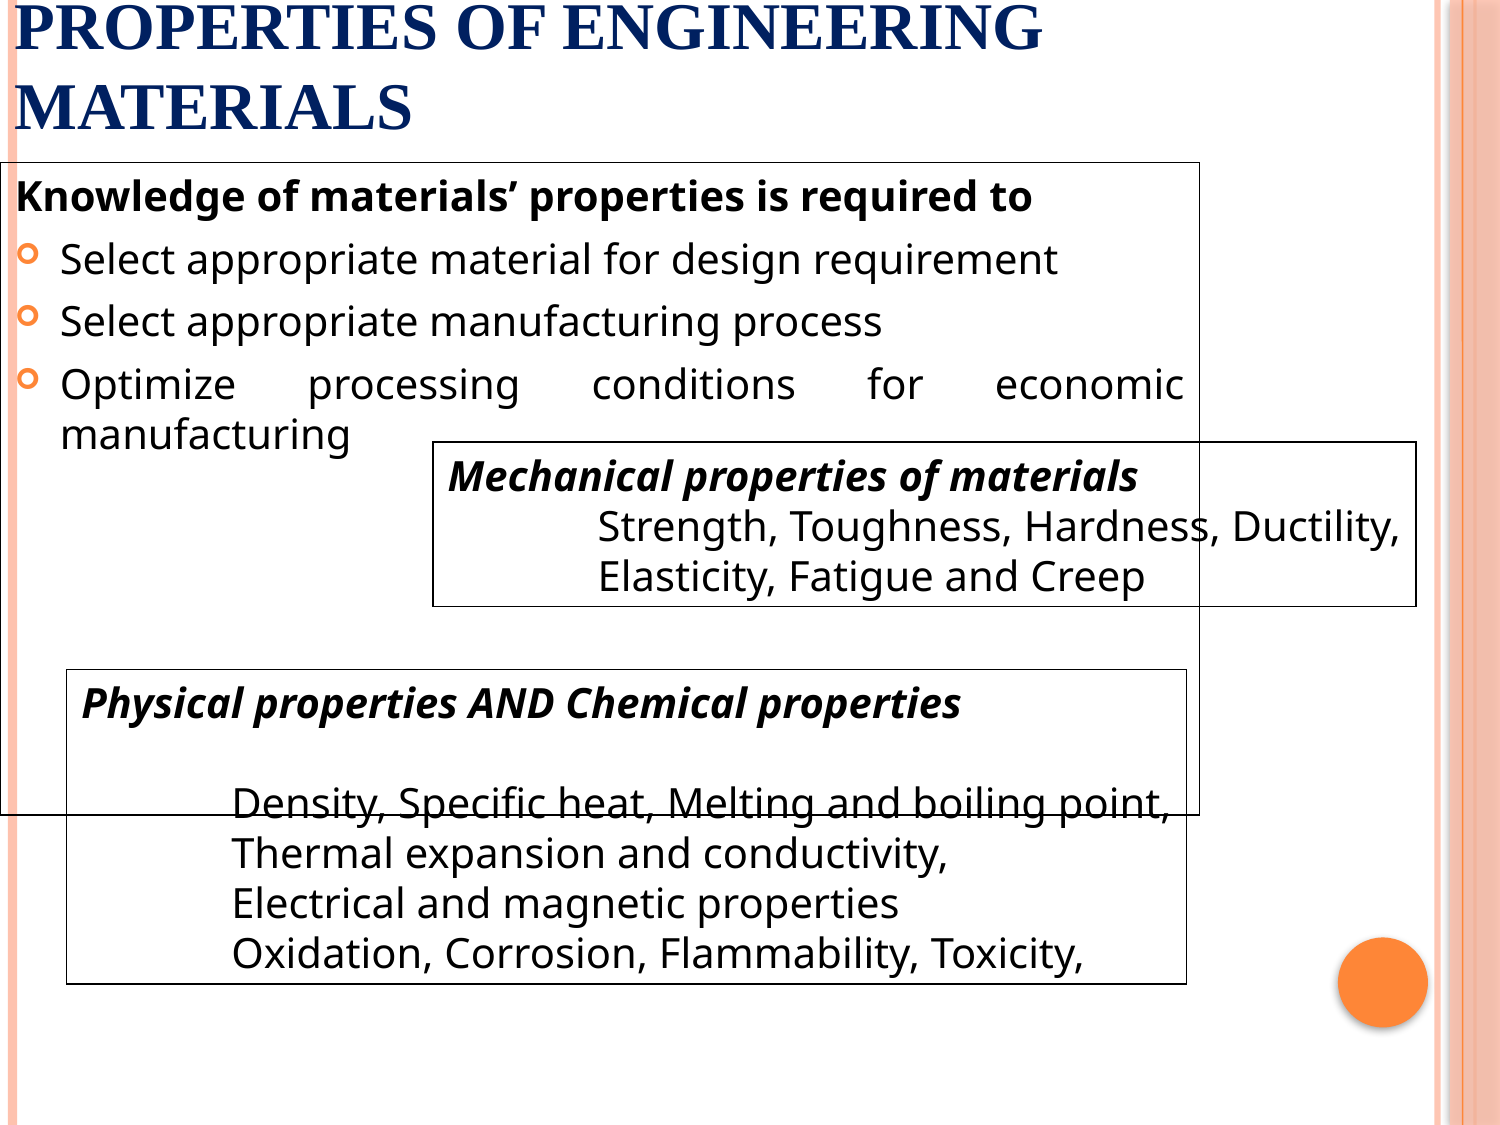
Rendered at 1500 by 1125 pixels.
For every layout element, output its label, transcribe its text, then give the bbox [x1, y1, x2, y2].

list Knowledge of materials’ properties is required to Select appropriate material for design requirement Select appropriate manufacturing process Optimize processing conditions for economic manufacturing [0, 162, 1200, 815]
title Properties Of Engineering Materials [0, 0, 1350, 150]
text_box Physical properties AND Chemical properties Density, Specific heat, Melting and boiling point, Thermal expansion and conductivity, Electrical and magnetic properties Oxidation, Corrosion, Flammability, Toxicity, [66, 669, 1187, 985]
text_box Mechanical properties of materials Strength, Toughness, Hardness, Ductility, Elasticity, Fatigue and Creep [432, 441, 1416, 607]
